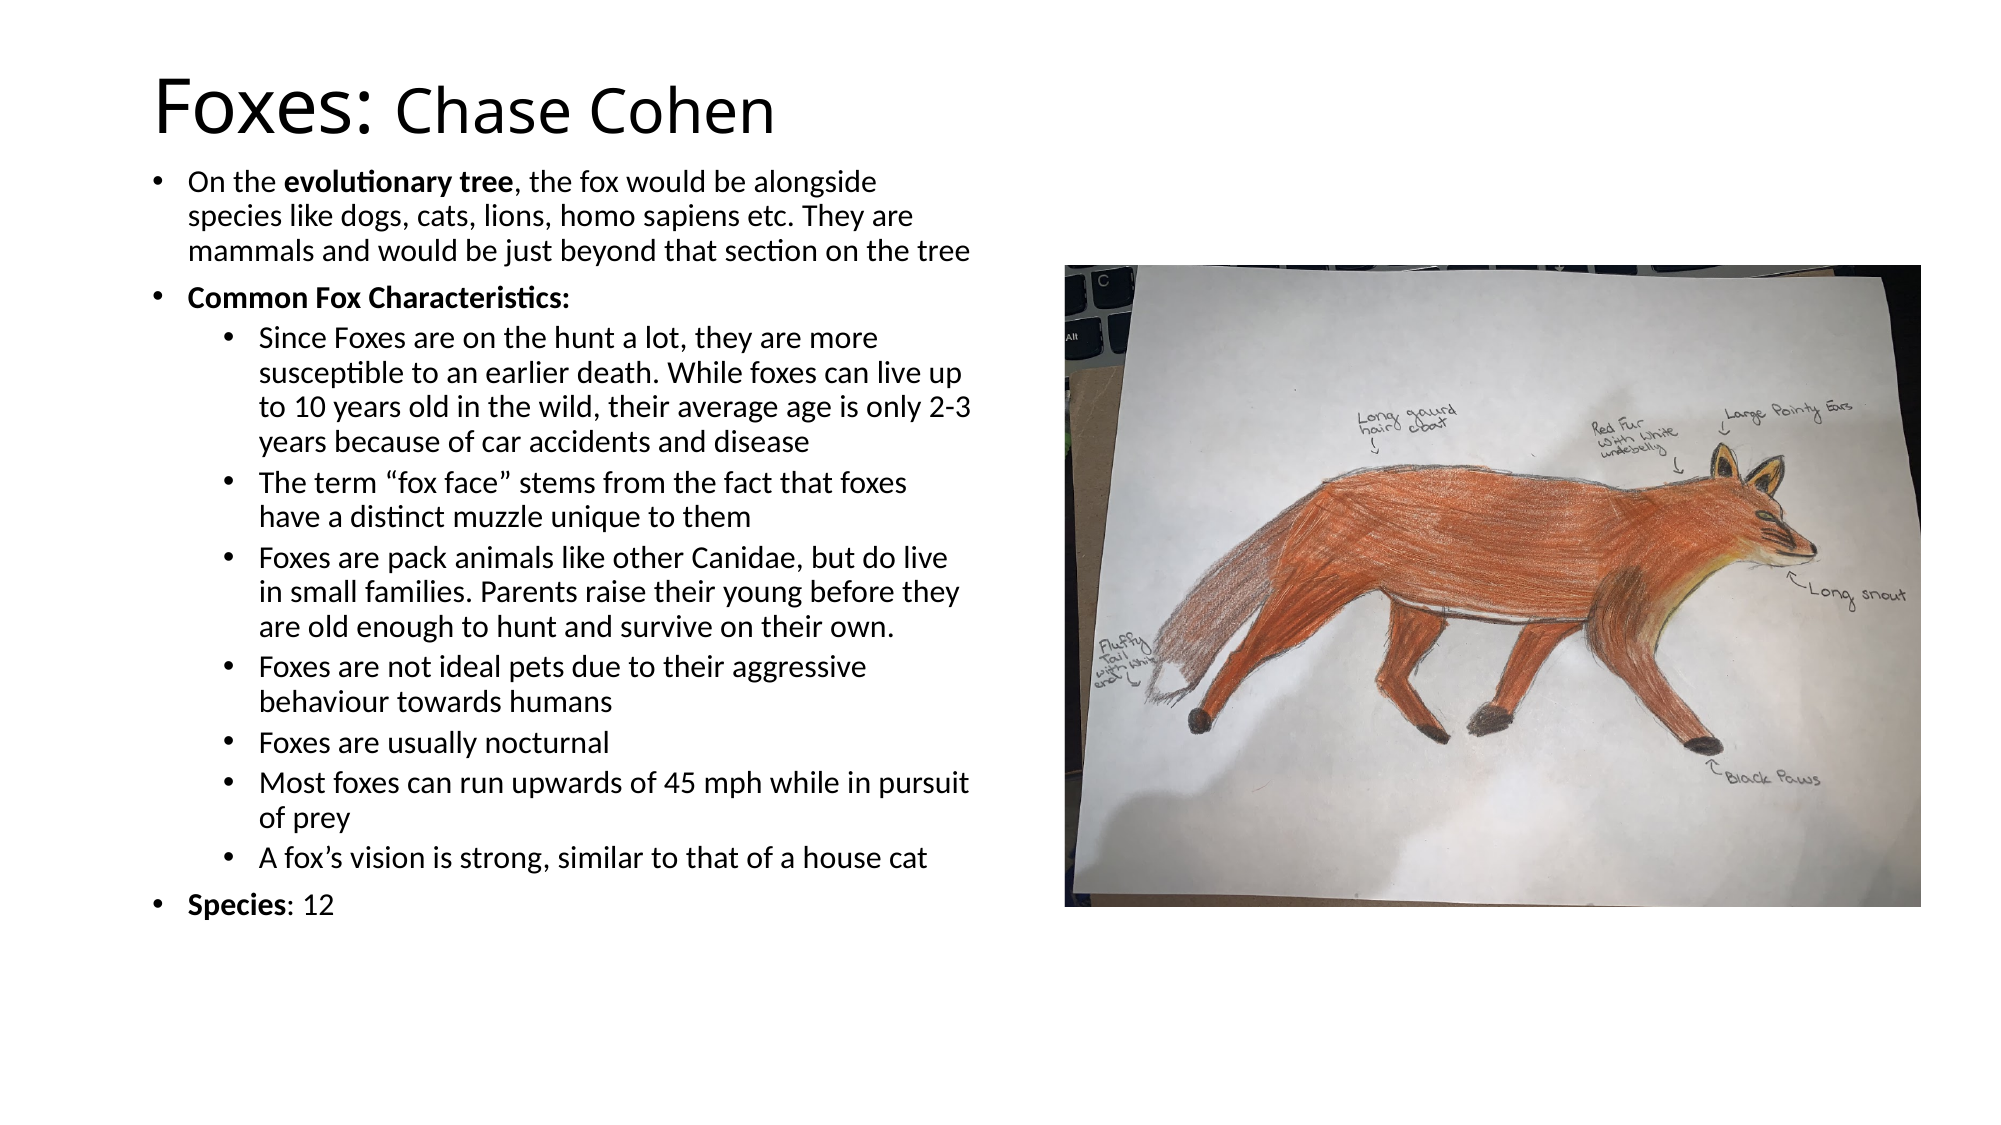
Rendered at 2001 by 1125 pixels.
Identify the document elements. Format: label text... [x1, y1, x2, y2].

list On the evolutionary tree, the fox would be alongside species like dogs, cats, lions, homo sapiens etc. They are mammals and would be just beyond that section on the tree Common Fox Characteristics: Since Foxes are on the hunt a lot, they are more susceptible to an earlier death. While foxes can live up to 10 years old in the wild, their average age is only 2-3 years because of car accidents and disease The term “fox face” stems from the fact that foxes have a distinct muzzle unique to them Foxes are pack animals like other Canidae, but do live in small families. Parents raise their young before they are old enough to hunt and survive on their own. Foxes are not ideal pets due to their aggressive behaviour towards humans Foxes are usually nocturnal Most foxes can run upwards of 45 mph while in pursuit of prey A fox’s vision is strong, similar to that of a house cat Species: 12 [137, 157, 988, 1014]
title Foxes: Chase Cohen [137, 59, 1863, 158]
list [1171, 157, 1814, 1014]
picture [1814, 265, 1920, 907]
picture [1066, 265, 1171, 907]
